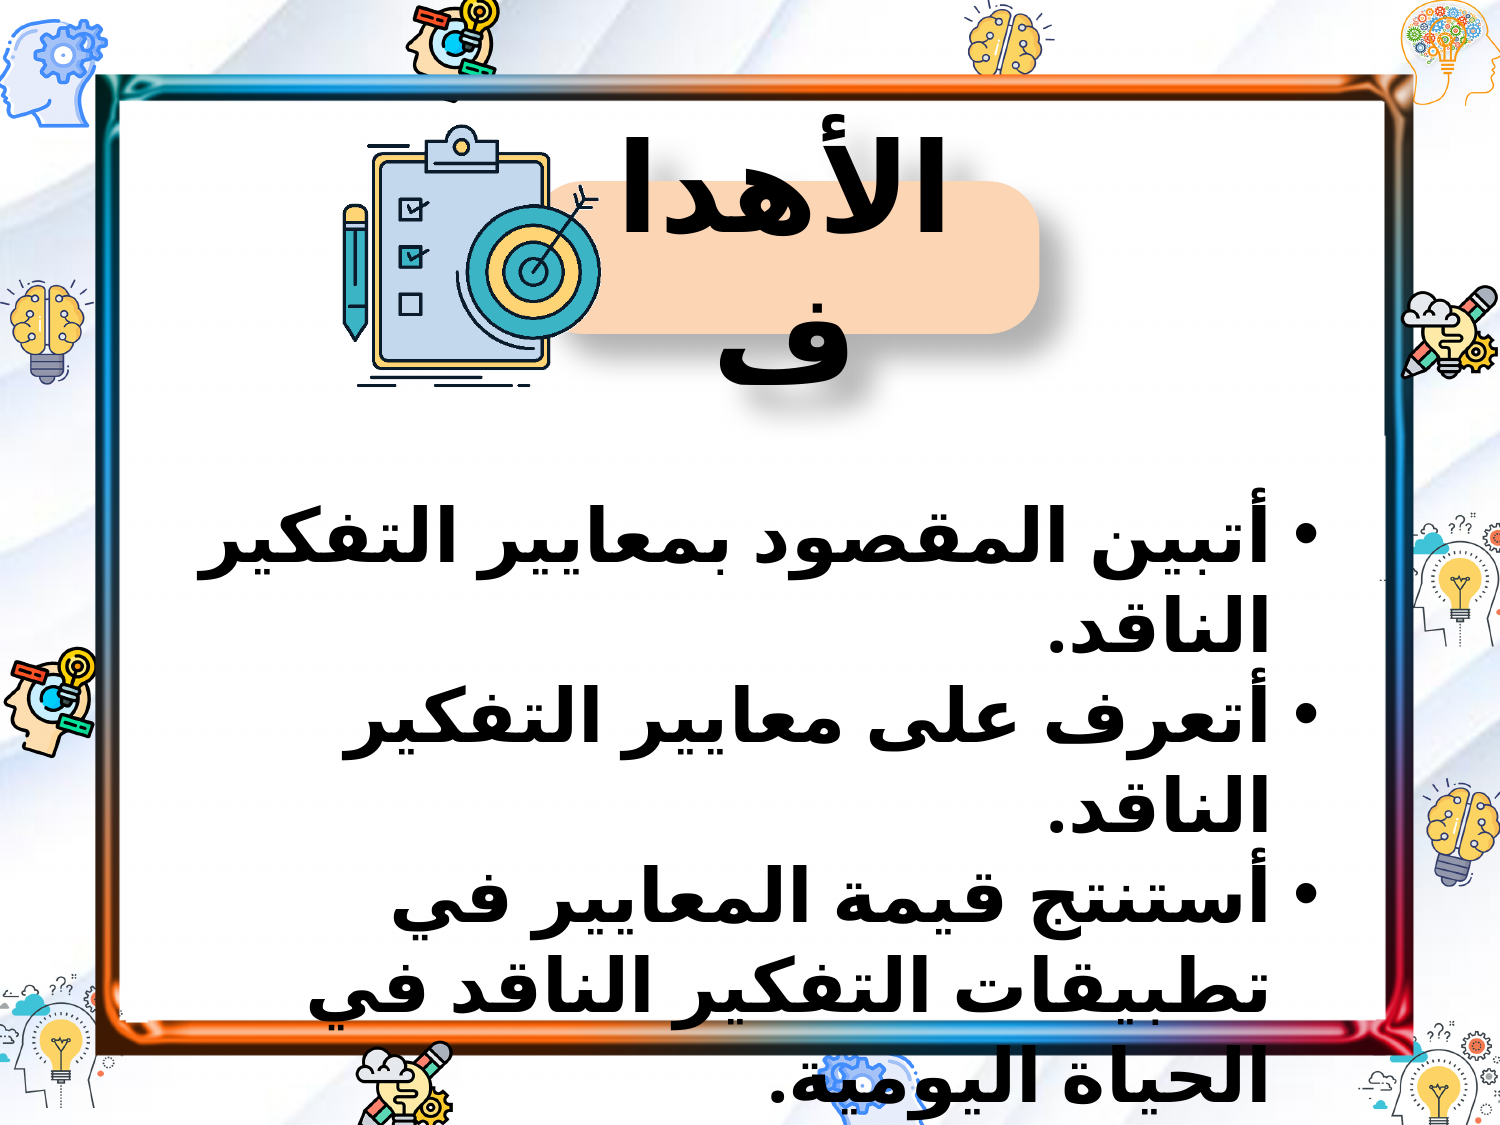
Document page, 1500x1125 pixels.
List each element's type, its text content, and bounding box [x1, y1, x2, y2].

text_box أتبين المقصود بمعايير التفكير الناقد. أتعرف على معايير التفكير الناقد. أستنتج قيمة المعايير في تطبيقات التفكير الناقد في الحياة اليومية. [147, 479, 1335, 1125]
picture [0, 0, 1500, 1125]
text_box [324, 113, 1040, 398]
